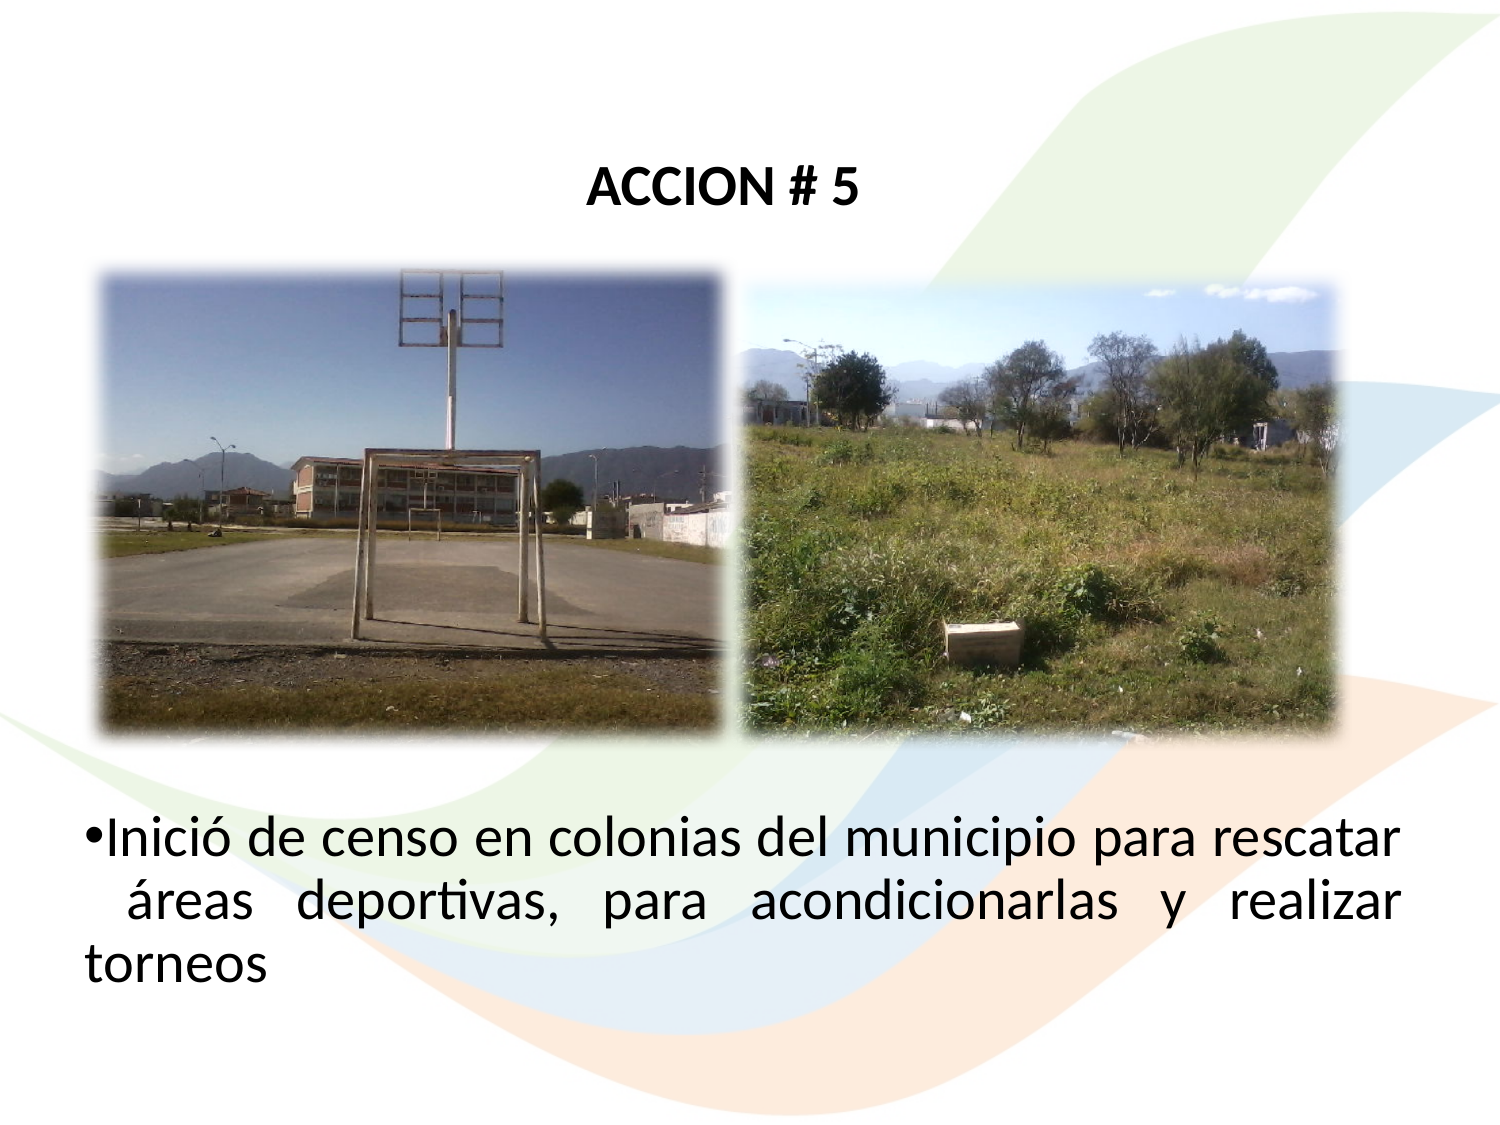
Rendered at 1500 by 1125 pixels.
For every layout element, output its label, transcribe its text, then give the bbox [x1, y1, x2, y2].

text_box Inició de censo en colonias del municipio para rescatar áreas deportivas, para acondicionarlas y realizar torneos [70, 493, 1418, 1003]
picture [81, 255, 1353, 752]
text_box ACCION # 5 [348, 89, 1099, 225]
